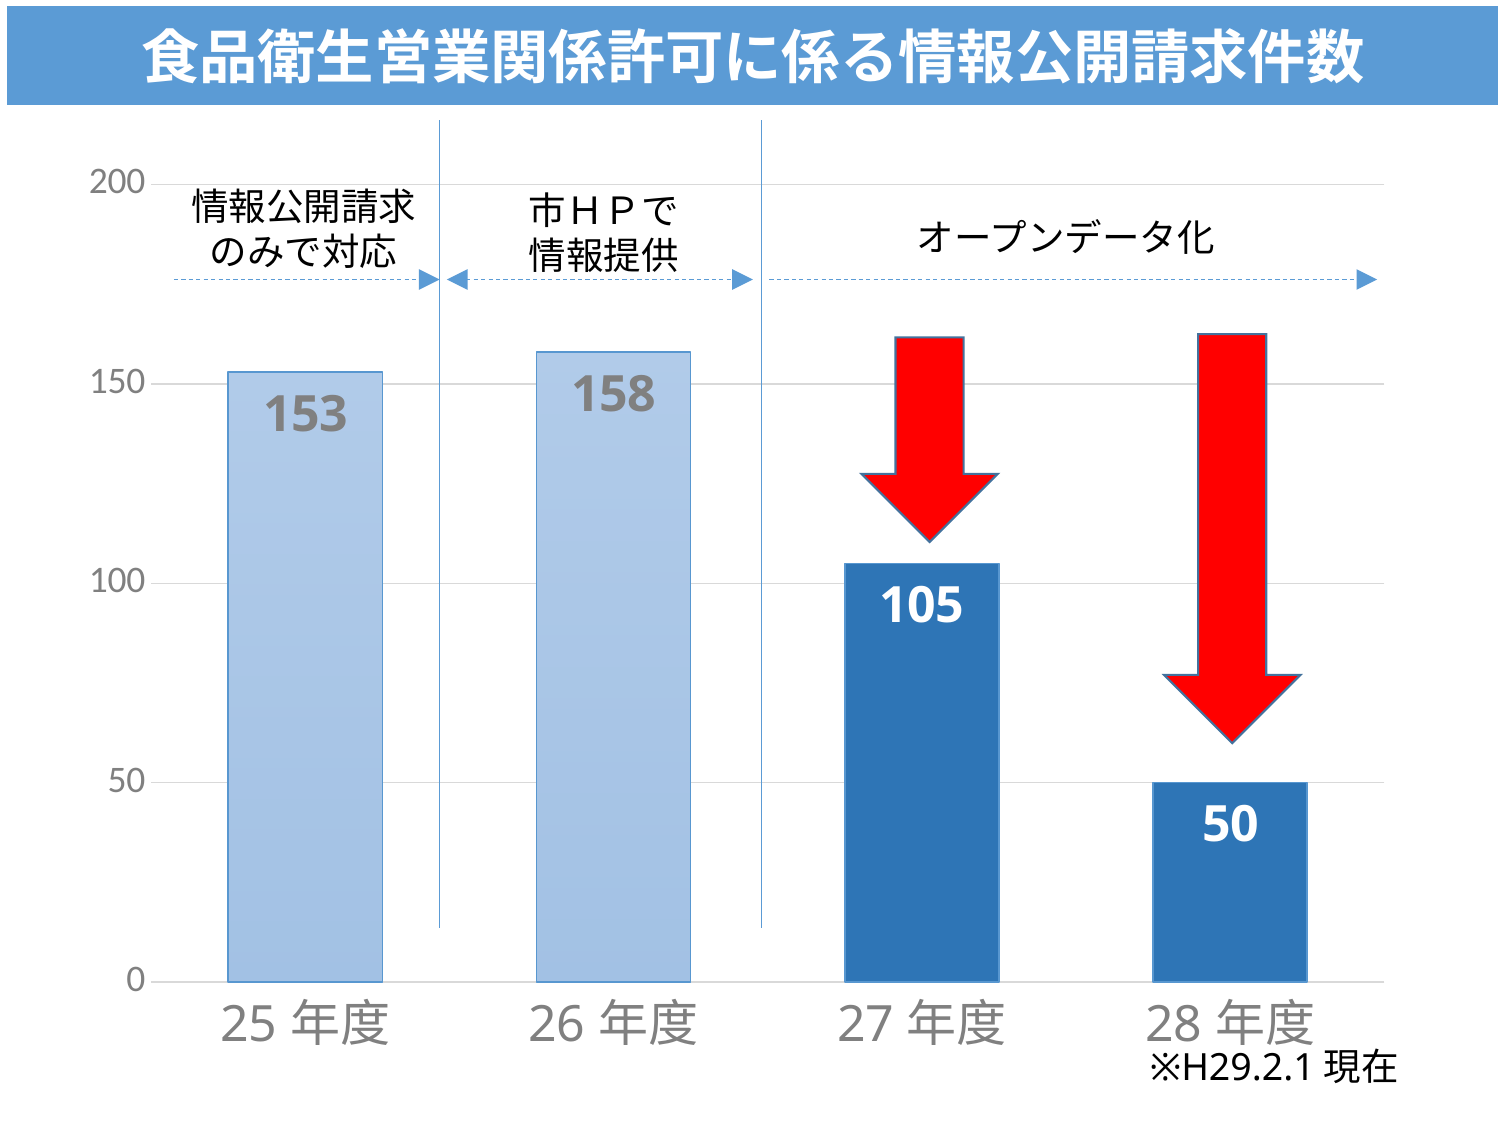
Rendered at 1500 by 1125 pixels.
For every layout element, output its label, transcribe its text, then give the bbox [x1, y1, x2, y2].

text_box 食品衛生営業関係許可に係る情報公開請求件数 [4, 3, 1500, 108]
chart [61, 147, 1412, 1074]
text_box ※H29.2.1現在 [1134, 1035, 1466, 1096]
